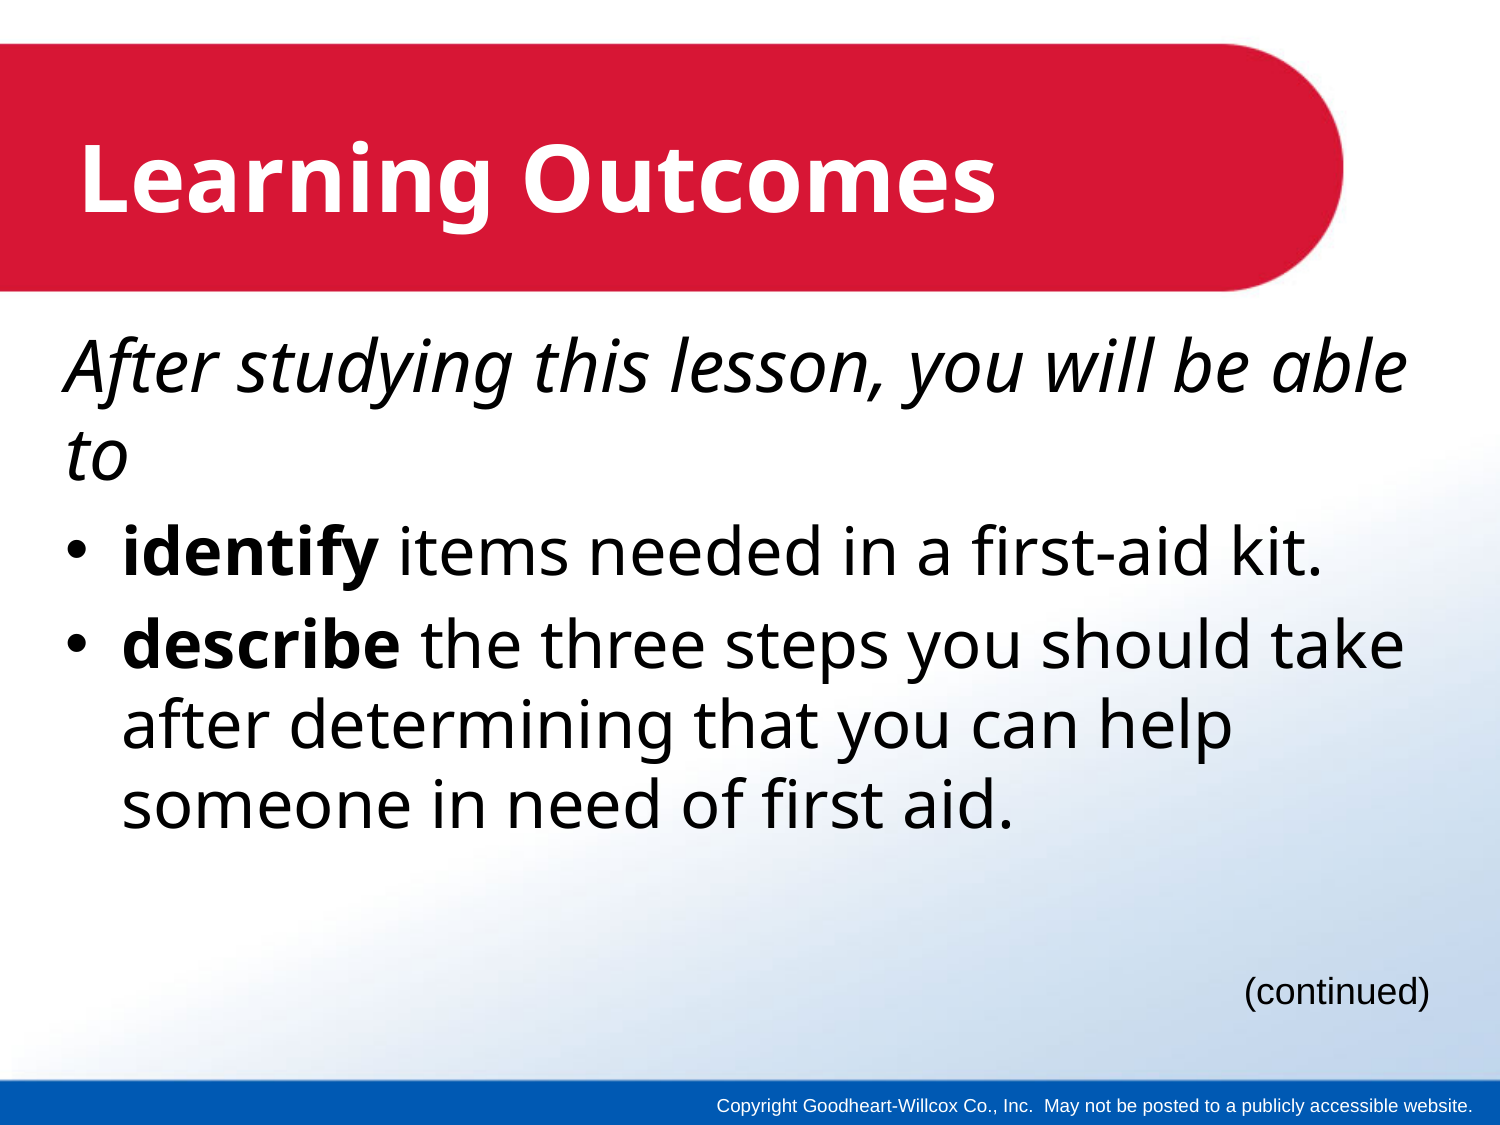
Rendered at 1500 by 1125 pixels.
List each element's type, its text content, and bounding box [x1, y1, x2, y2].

picture [0, 0, 1500, 1125]
list After studying this lesson, you will be able to identify items needed in a first-aid kit. describe the three steps you should take after determining that you can help someone in need of first aid. [50, 312, 1450, 1063]
title Learning Outcomes [62, 75, 1250, 275]
text_box (continued) [1228, 959, 1450, 1020]
